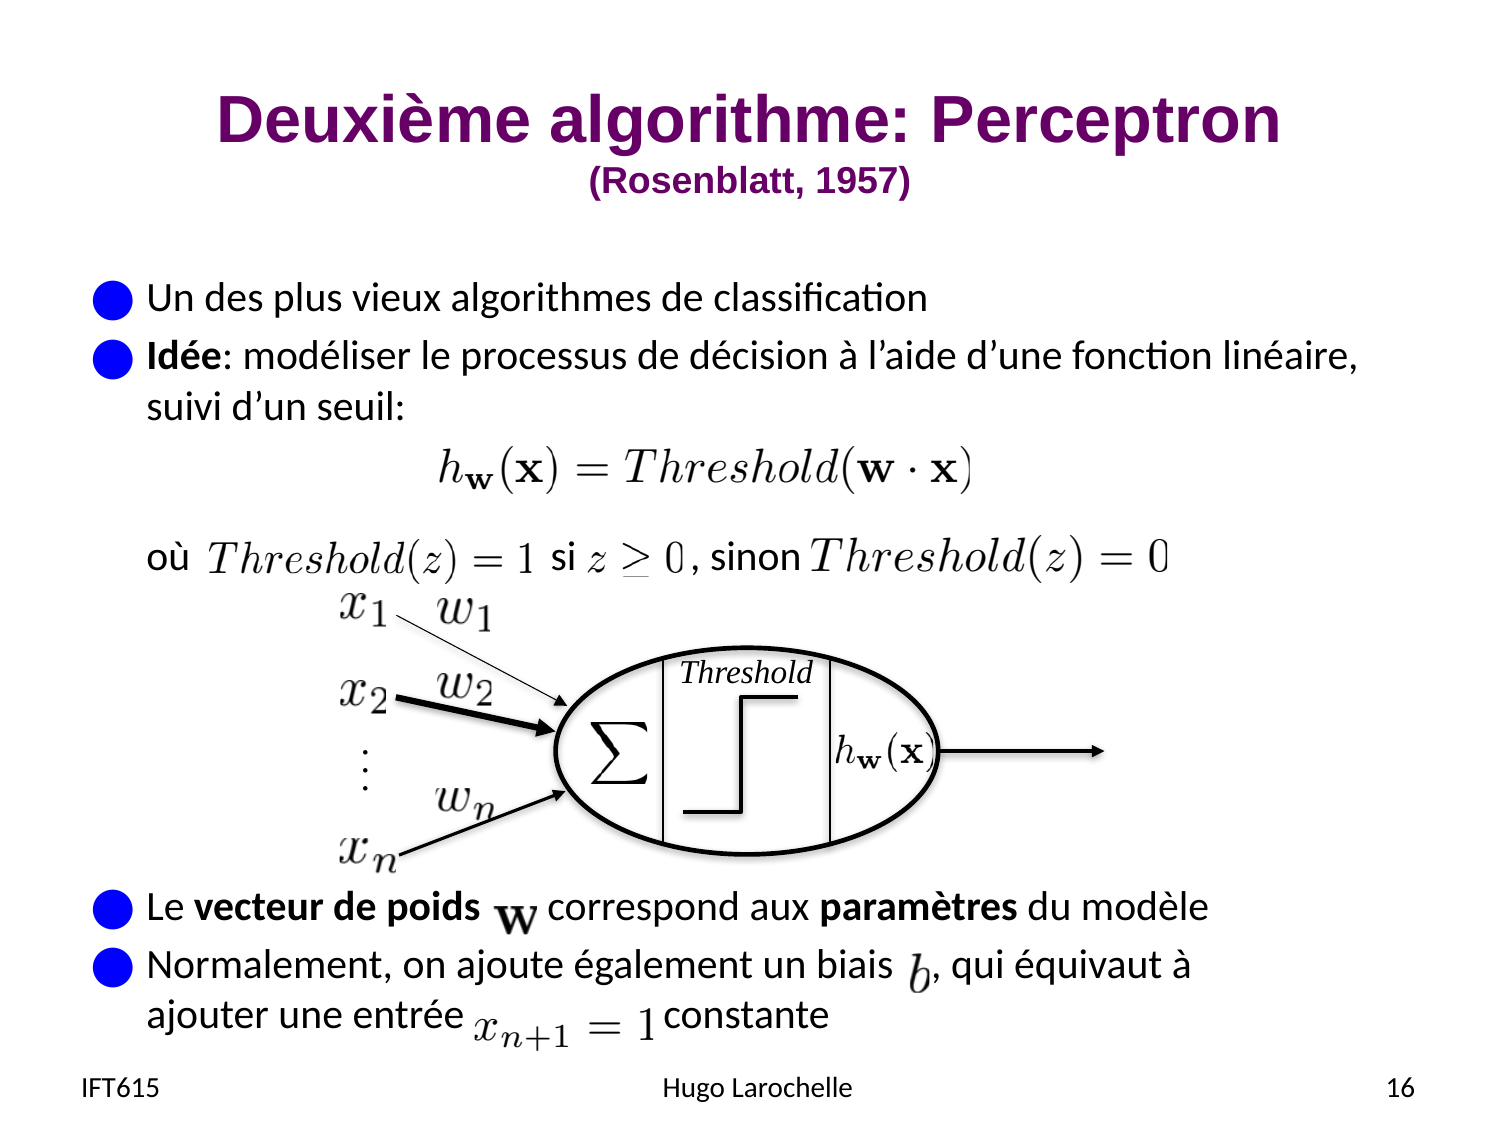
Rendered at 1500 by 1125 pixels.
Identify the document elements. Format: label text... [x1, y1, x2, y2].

picture [208, 539, 532, 584]
picture [439, 446, 971, 495]
picture [492, 905, 538, 935]
picture [586, 541, 683, 577]
footer Hugo Larochelle [520, 1056, 996, 1117]
slide_number 16 [1080, 1056, 1431, 1117]
picture [474, 1008, 654, 1053]
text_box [314, 593, 1105, 874]
list Un des plus vieux algorithmes de classification Idée: modéliser le processus de décision à l’aide d’une fonction linéaire, suivi d’un seuil: où si , sinon Le vecteur de poids correspond aux paramètres du modèle Normalement, on ajoute également un biais , qui équivaut à ajouter une entrée constante [75, 262, 1425, 1005]
slide_number IFT615 [66, 1056, 356, 1117]
title Deuxième algorithme: Perceptron (Rosenblatt, 1957) [75, 45, 1425, 233]
picture [811, 535, 1168, 584]
picture [909, 953, 930, 993]
